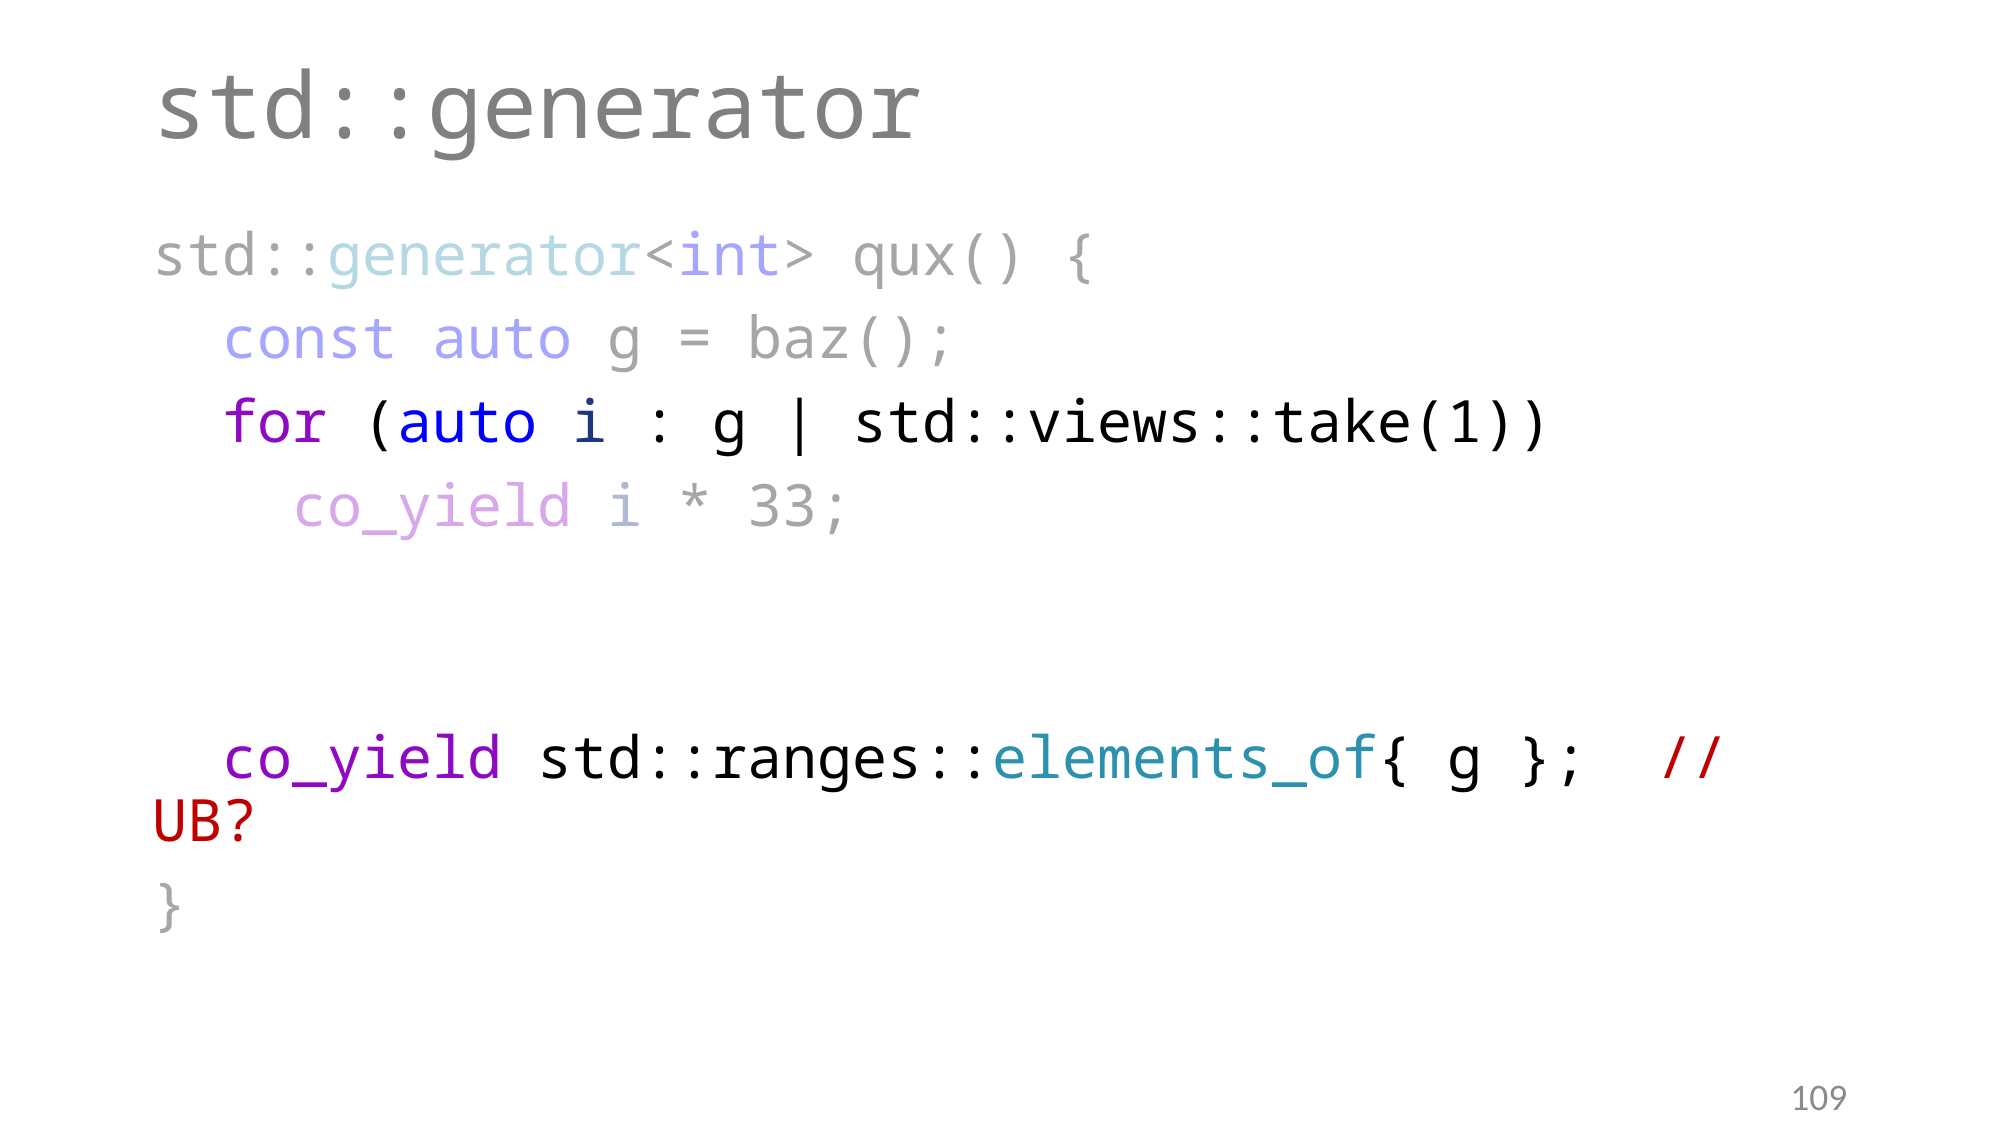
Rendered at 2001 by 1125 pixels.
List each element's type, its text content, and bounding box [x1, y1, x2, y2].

list std::generator<int> qux() { const auto g = baz(); for (auto i : g | std::views::take(1)) co_yield i * 33; co_yield std::ranges::elements_of{ g }; // UB? } [137, 217, 1863, 1066]
slide_number 109 [1412, 1065, 1863, 1125]
title std::generator [137, 0, 1863, 217]
